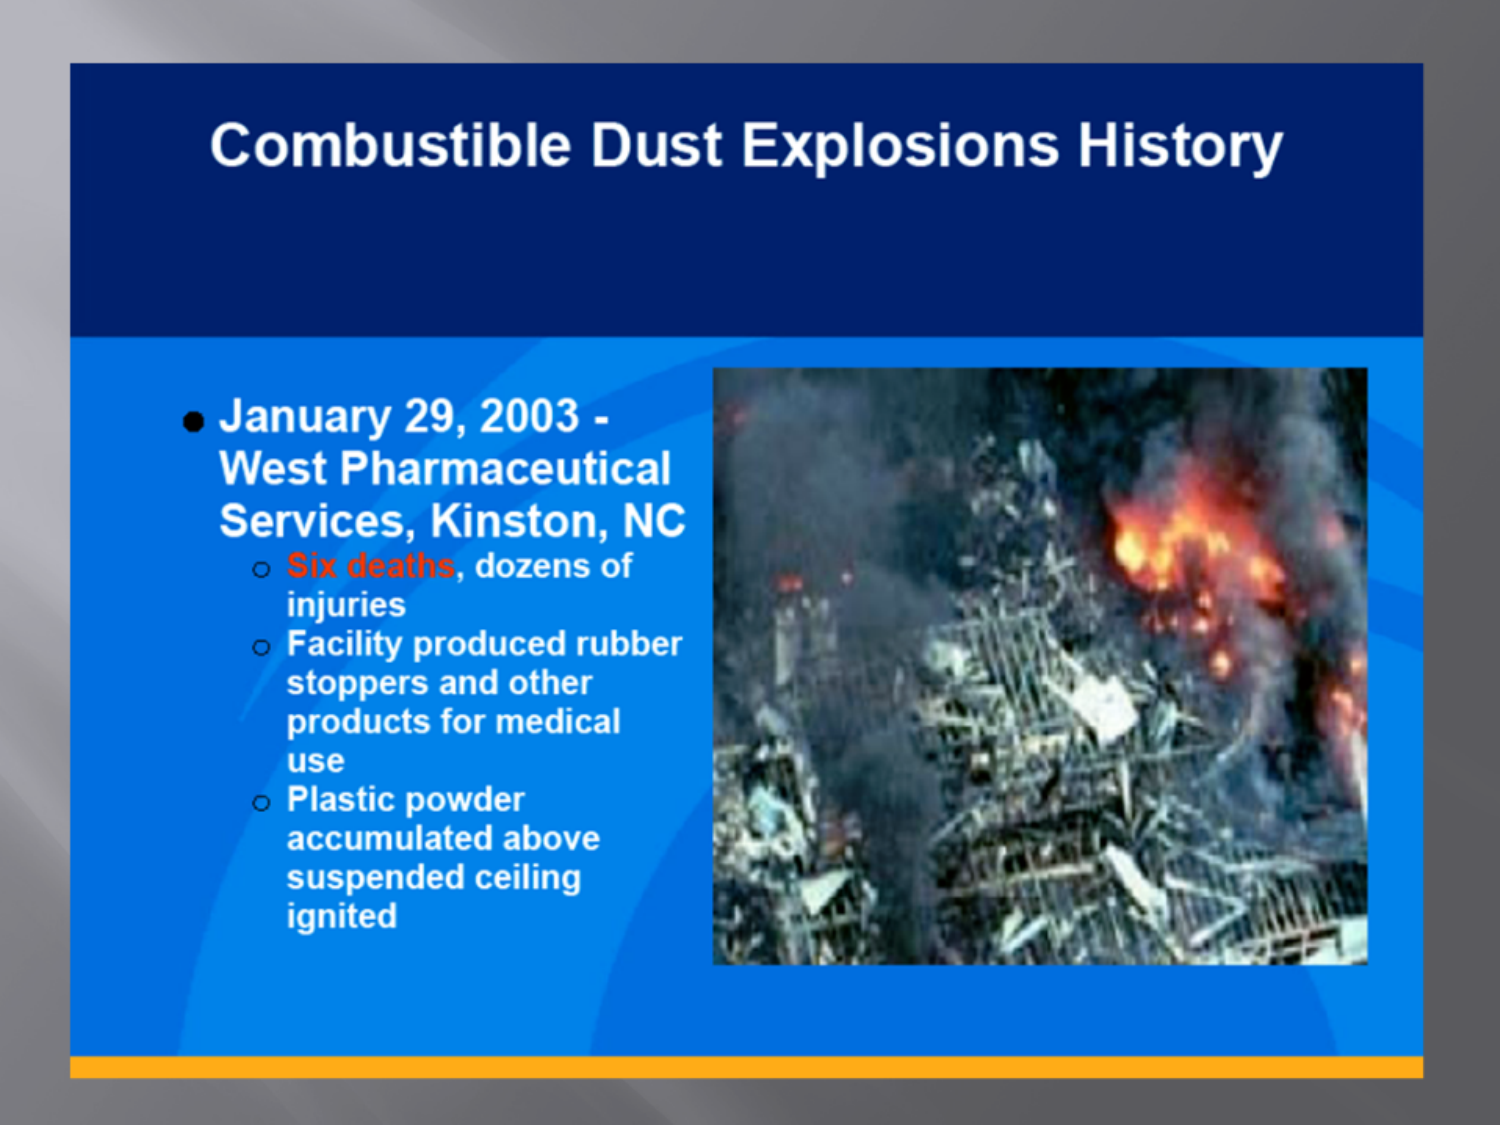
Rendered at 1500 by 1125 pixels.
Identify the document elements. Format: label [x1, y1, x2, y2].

picture [68, 62, 1426, 1080]
